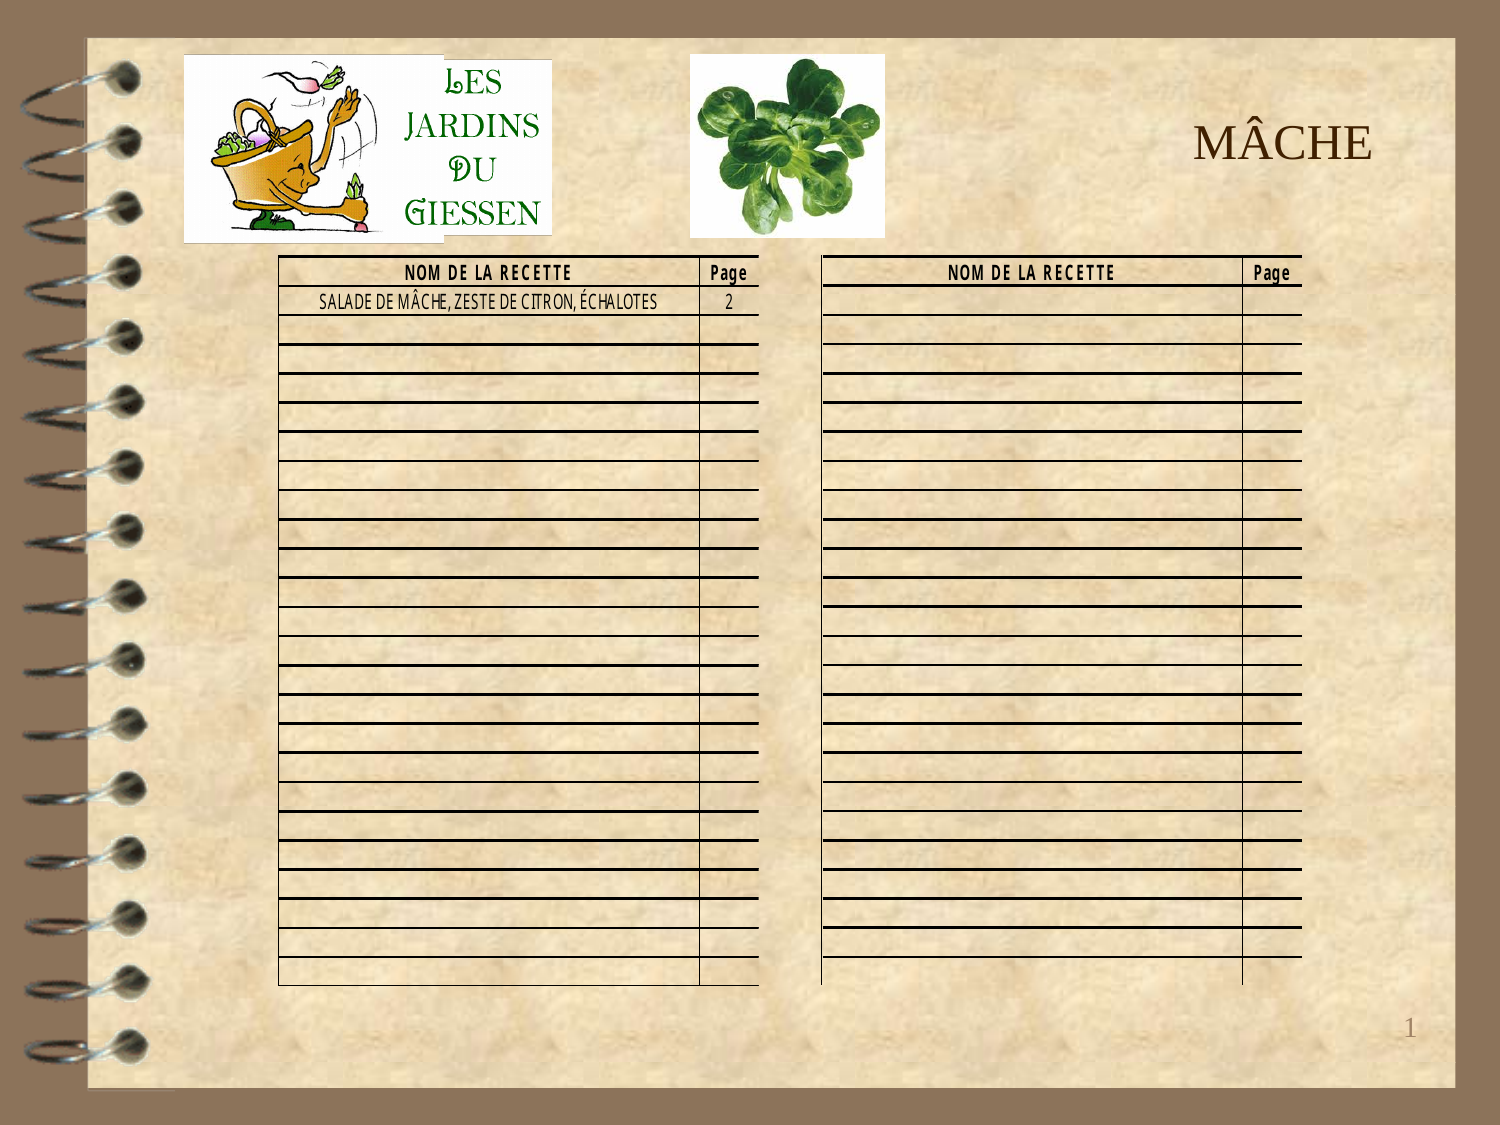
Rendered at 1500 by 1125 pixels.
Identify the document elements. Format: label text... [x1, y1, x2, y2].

slide_number 1 [1120, 1000, 1434, 1077]
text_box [277, 255, 761, 988]
title [159, 66, 276, 362]
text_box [820, 255, 1304, 988]
title [551, 66, 1435, 362]
text_box MÂCHE [927, 101, 1388, 177]
picture [0, 0, 1456, 1125]
